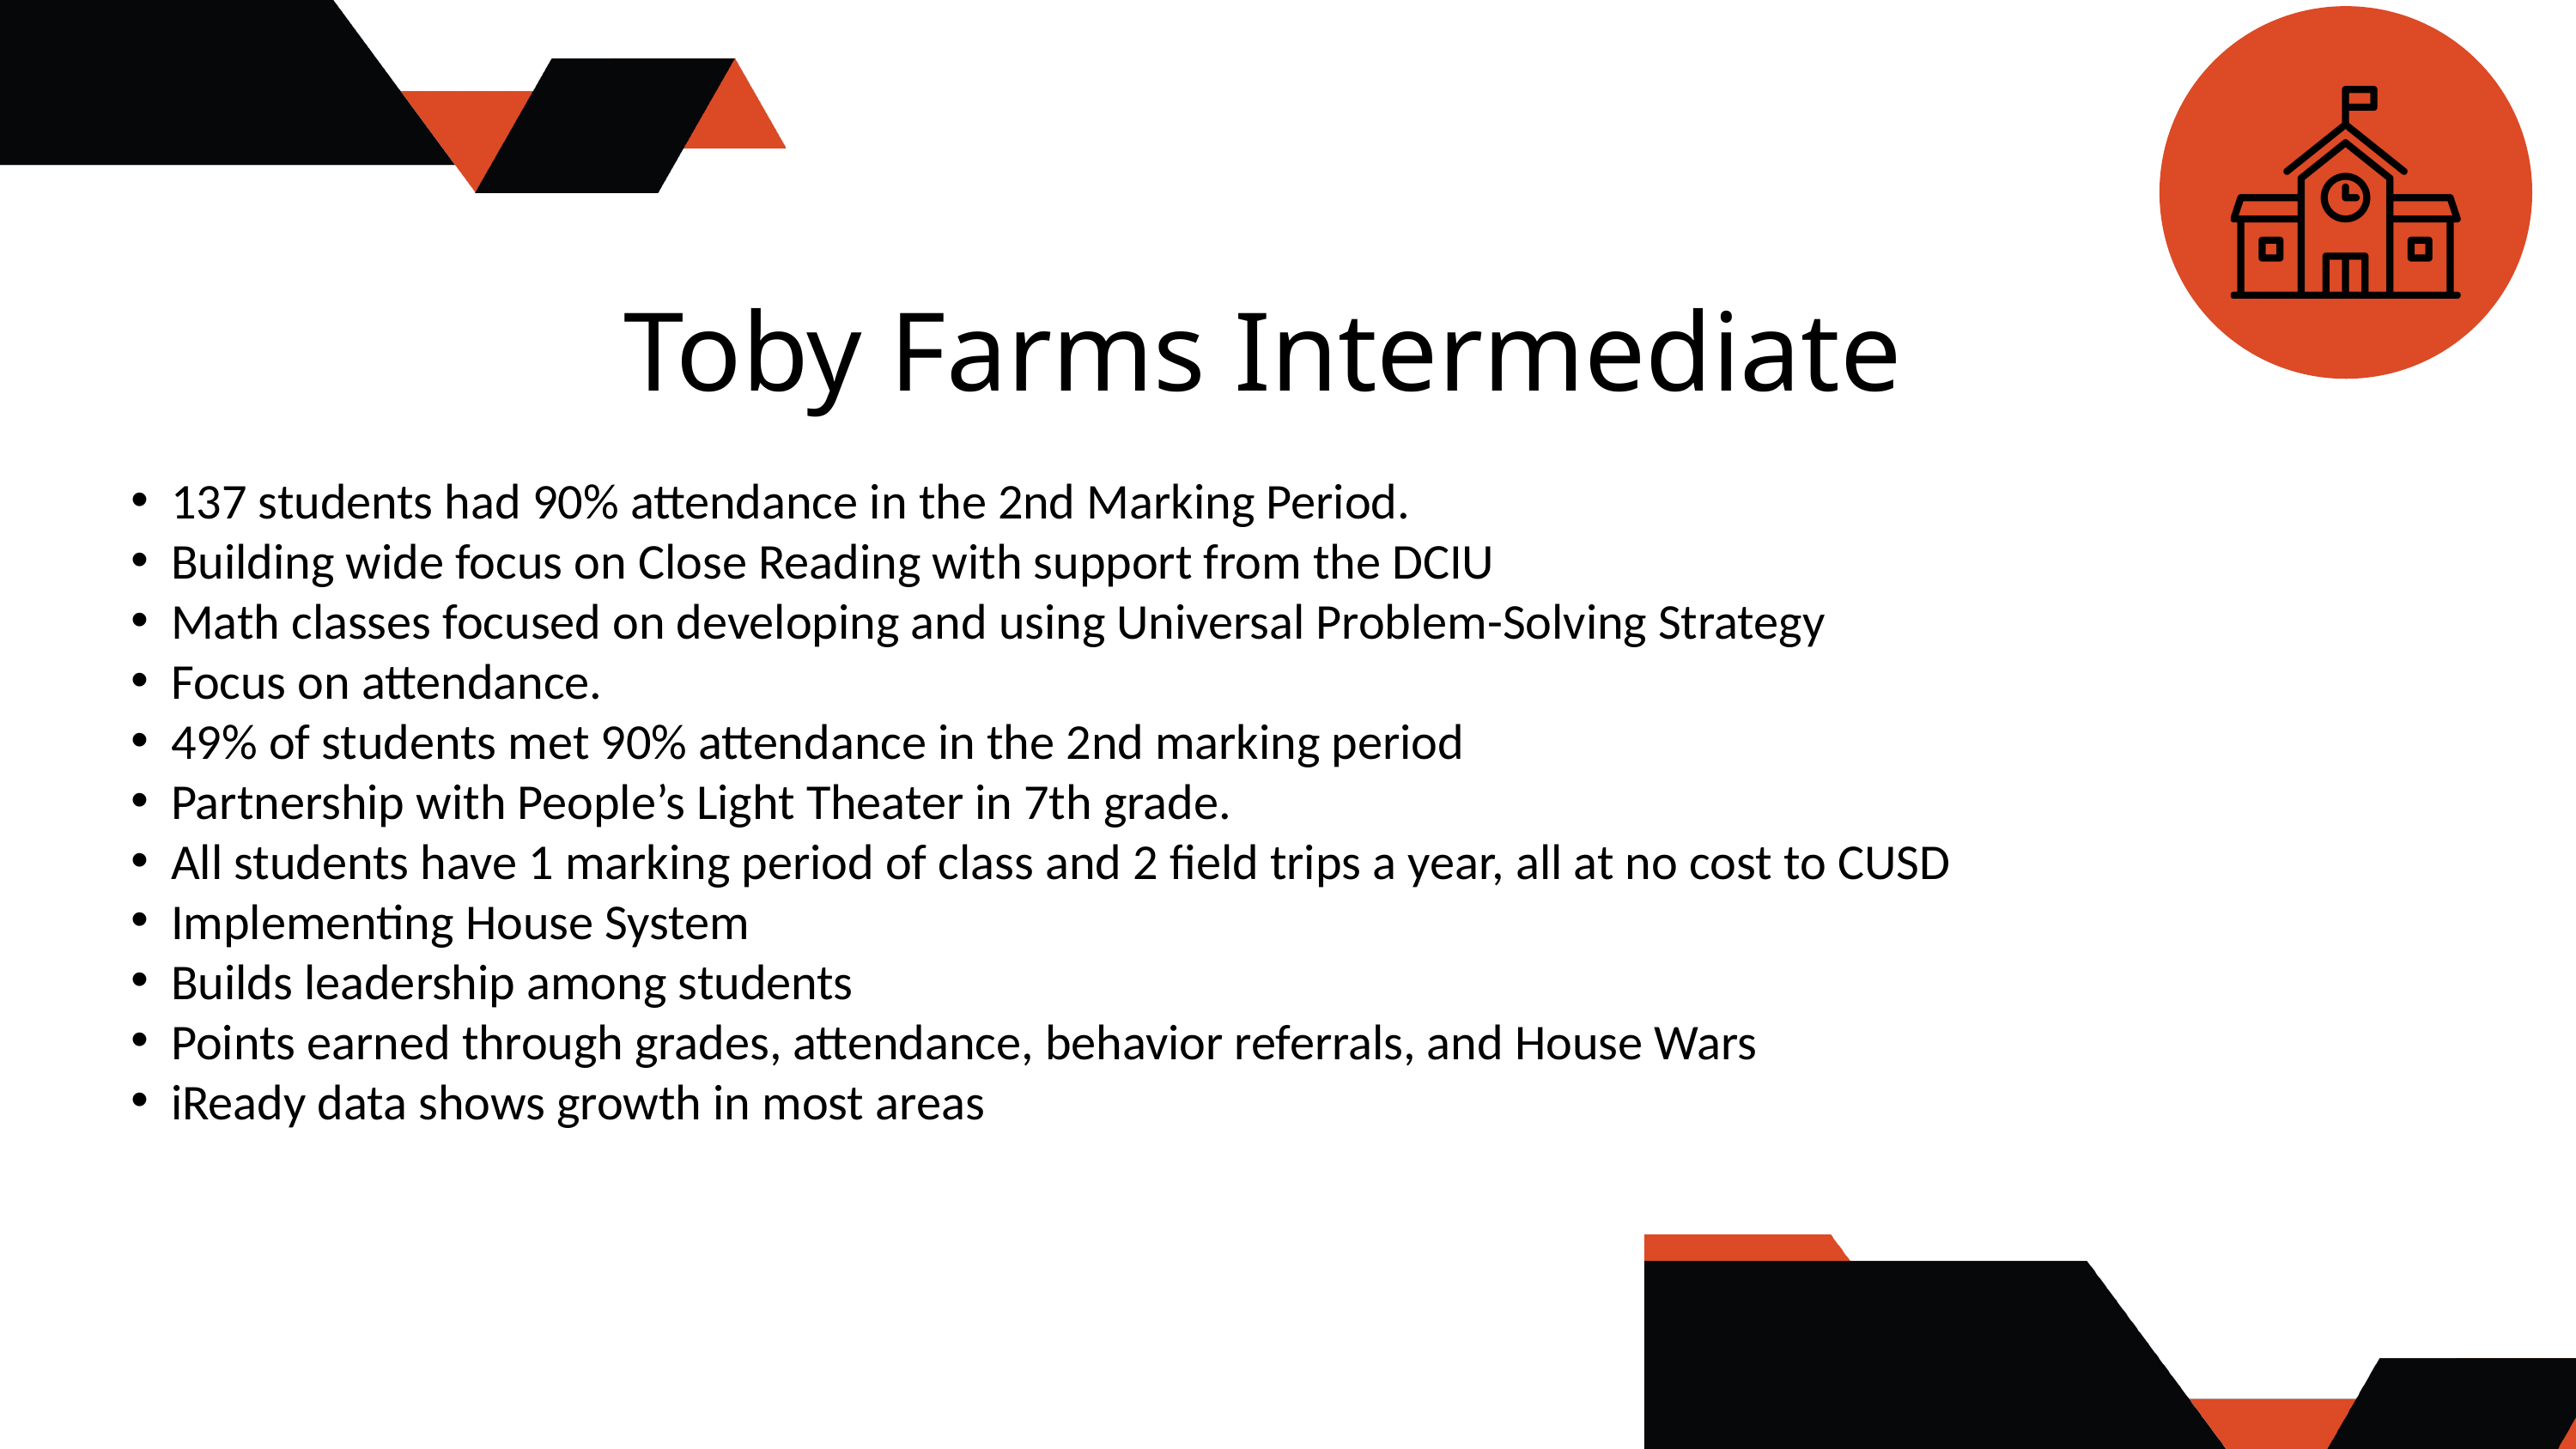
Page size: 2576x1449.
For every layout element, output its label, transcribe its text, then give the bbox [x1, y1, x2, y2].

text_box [2159, 5, 2533, 379]
text_box [1643, 1234, 2576, 1449]
text_box Toby Farms Intermediate [144, 260, 2382, 413]
text_box 137 students had 90% attendance in the 2nd Marking Period. Building wide focus on Close Reading with support from the DCIU Math classes focused on developing and using Universal Problem-Solving Strategy Focus on attendance. 49% of students met 90% attendance in the 2nd marking period Partnership with People’s Light Theater in 7th grade. All students have 1 marking period of class and 2 field trips a year, all at no cost to CUSD Implementing House System Builds leadership among students Points earned through grades, attendance, behavior referrals, and House Wars iReady data shows growth in most areas [118, 462, 2195, 1240]
text_box [0, 0, 787, 193]
